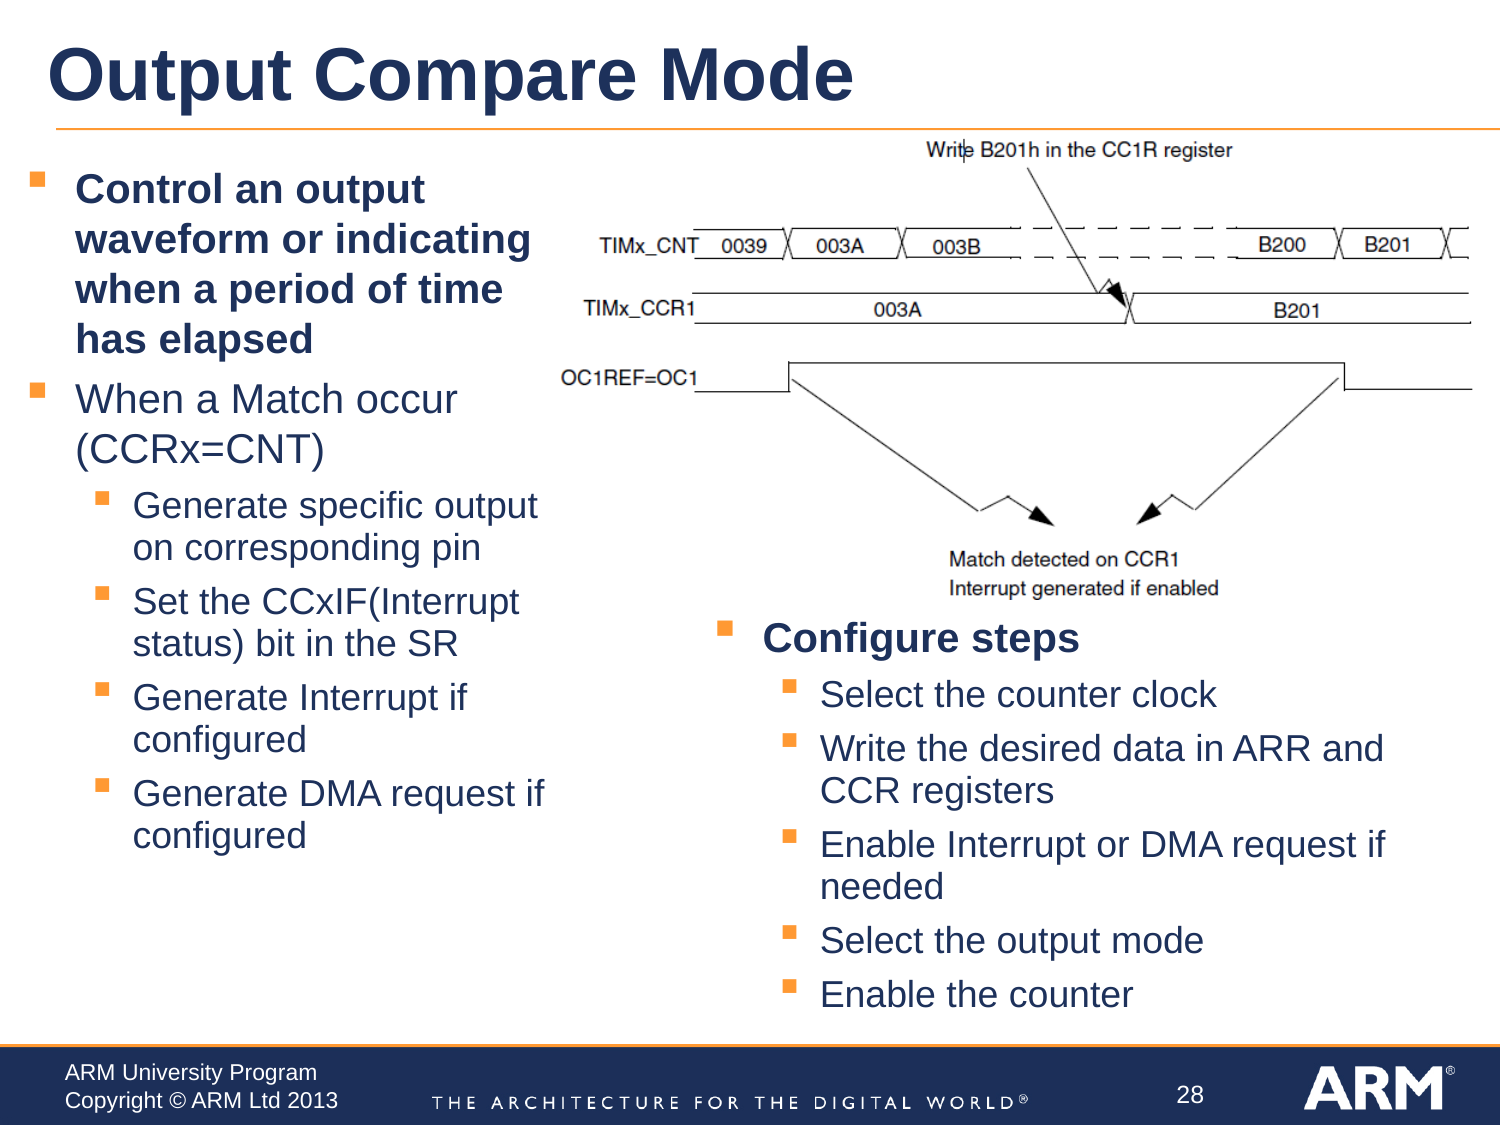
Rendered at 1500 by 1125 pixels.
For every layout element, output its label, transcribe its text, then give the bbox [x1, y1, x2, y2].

title Output Compare Mode [34, 1, 1500, 141]
picture [554, 137, 1475, 601]
picture [0, 1048, 1500, 1125]
list Control an output waveform or indicating when a period of time has elapsed When a Match occur (CCRx=CNT) Generate specific output on corresponding pin Set the CCxIF(Interrupt status) bit in the SR Generate Interrupt if configured Generate DMA request if configured [12, 154, 588, 1026]
text_box Configure steps Select the counter clock Write the desired data in ARR and CCR registers Enable Interrupt or DMA request if needed Select the output mode Enable the counter [699, 612, 1450, 1016]
